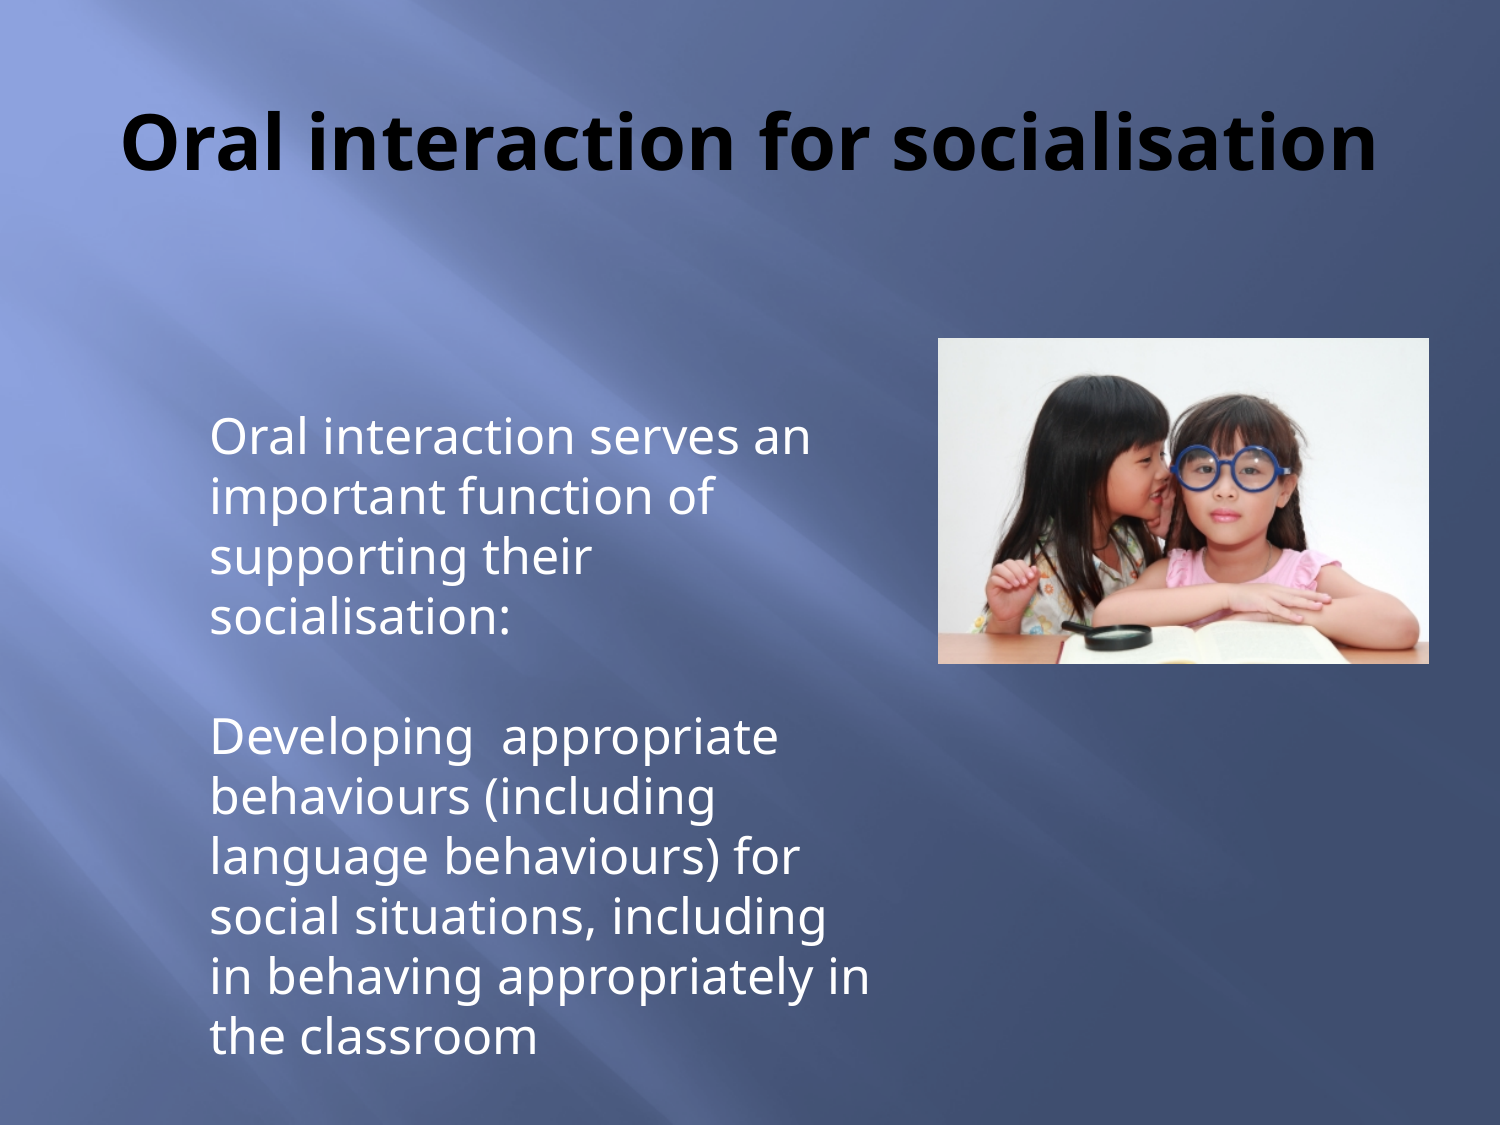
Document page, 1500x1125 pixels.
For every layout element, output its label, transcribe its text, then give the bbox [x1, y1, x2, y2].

title Oral interaction for socialisation [75, 45, 1425, 233]
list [938, 337, 1429, 664]
text_box Oral interaction serves an important function of supporting their socialisation: Developing appropriate behaviours (including language behaviours) for social situations, including in behaving appropriately in the classroom [194, 397, 892, 1072]
